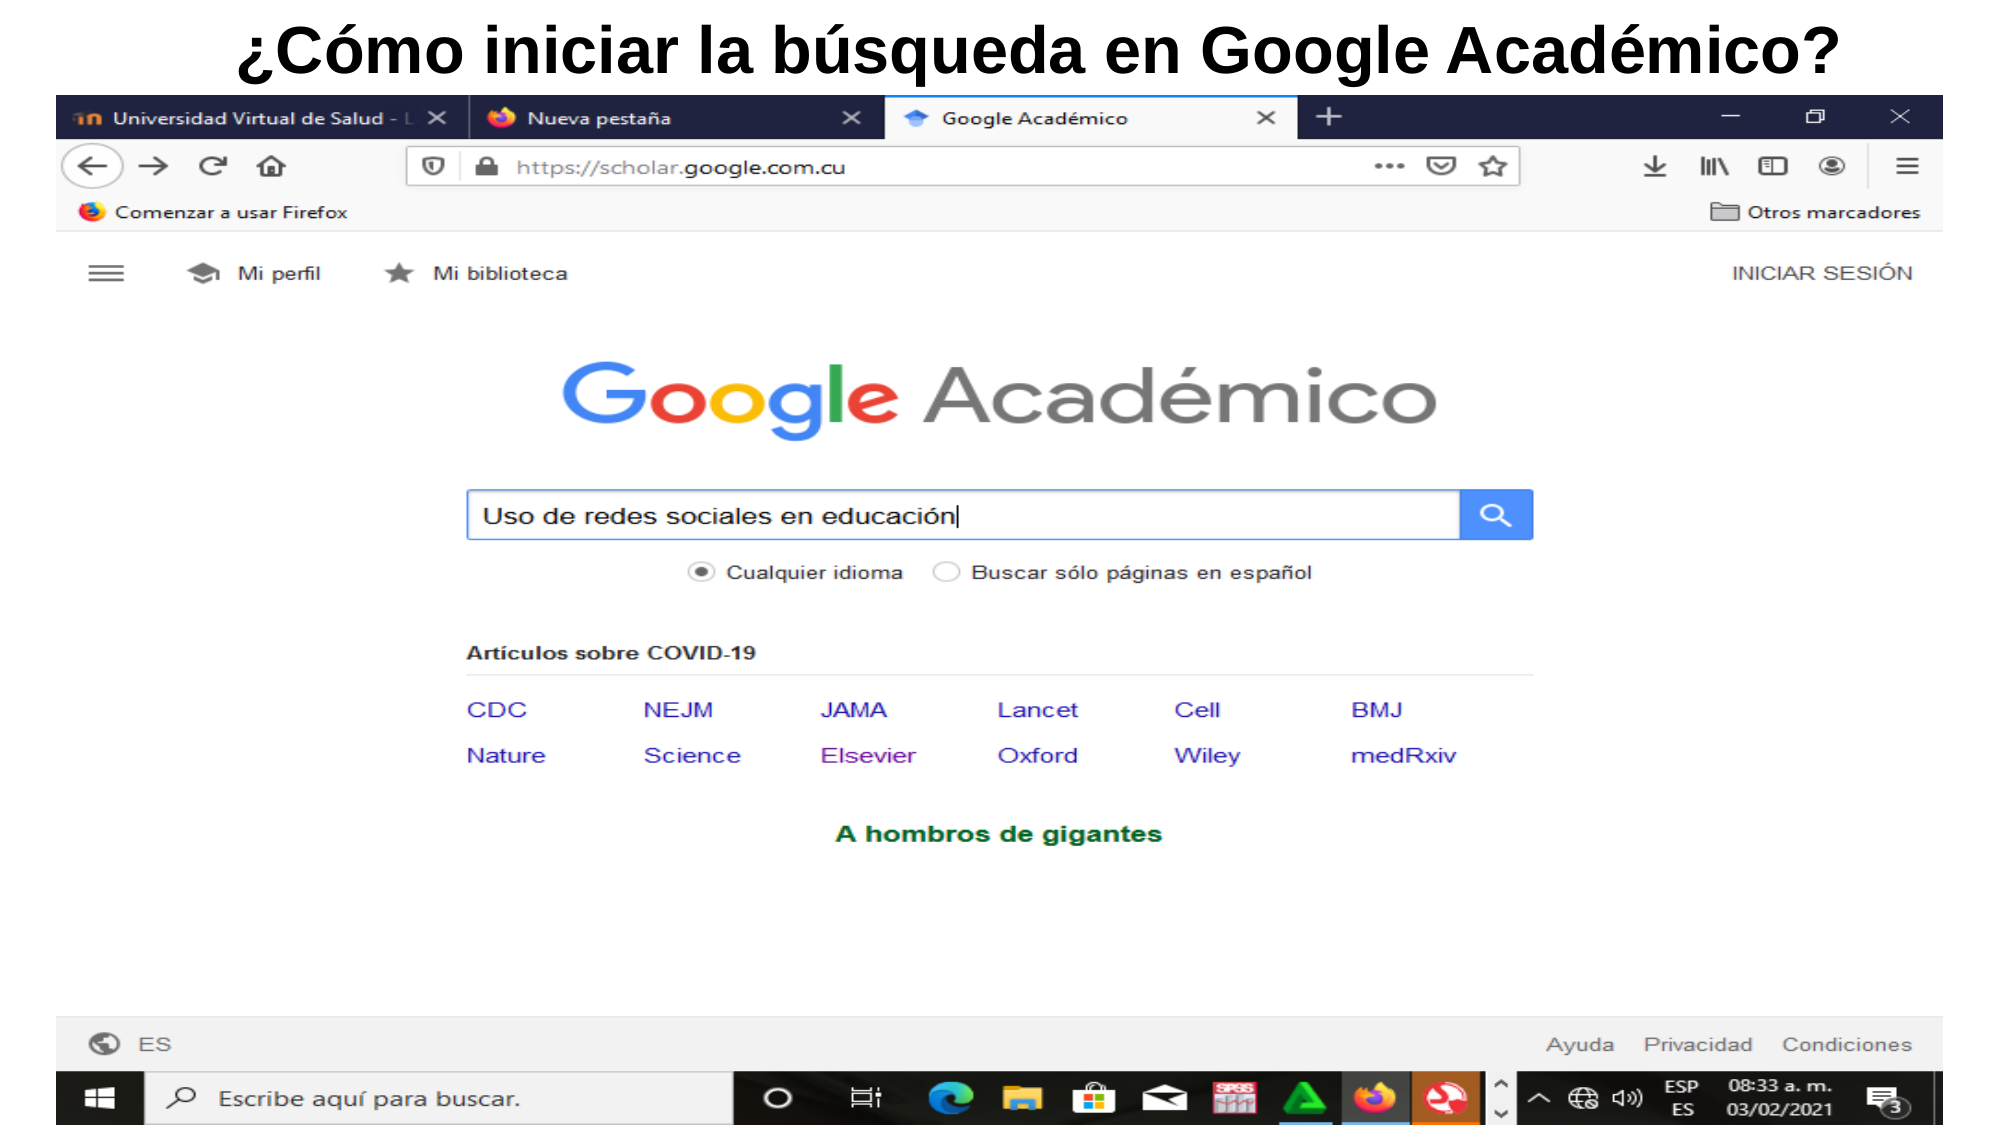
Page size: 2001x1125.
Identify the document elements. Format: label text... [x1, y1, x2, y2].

picture [56, 95, 1943, 1125]
text_box ¿Cómo iniciar la búsqueda en Google Académico? [200, 0, 1879, 95]
